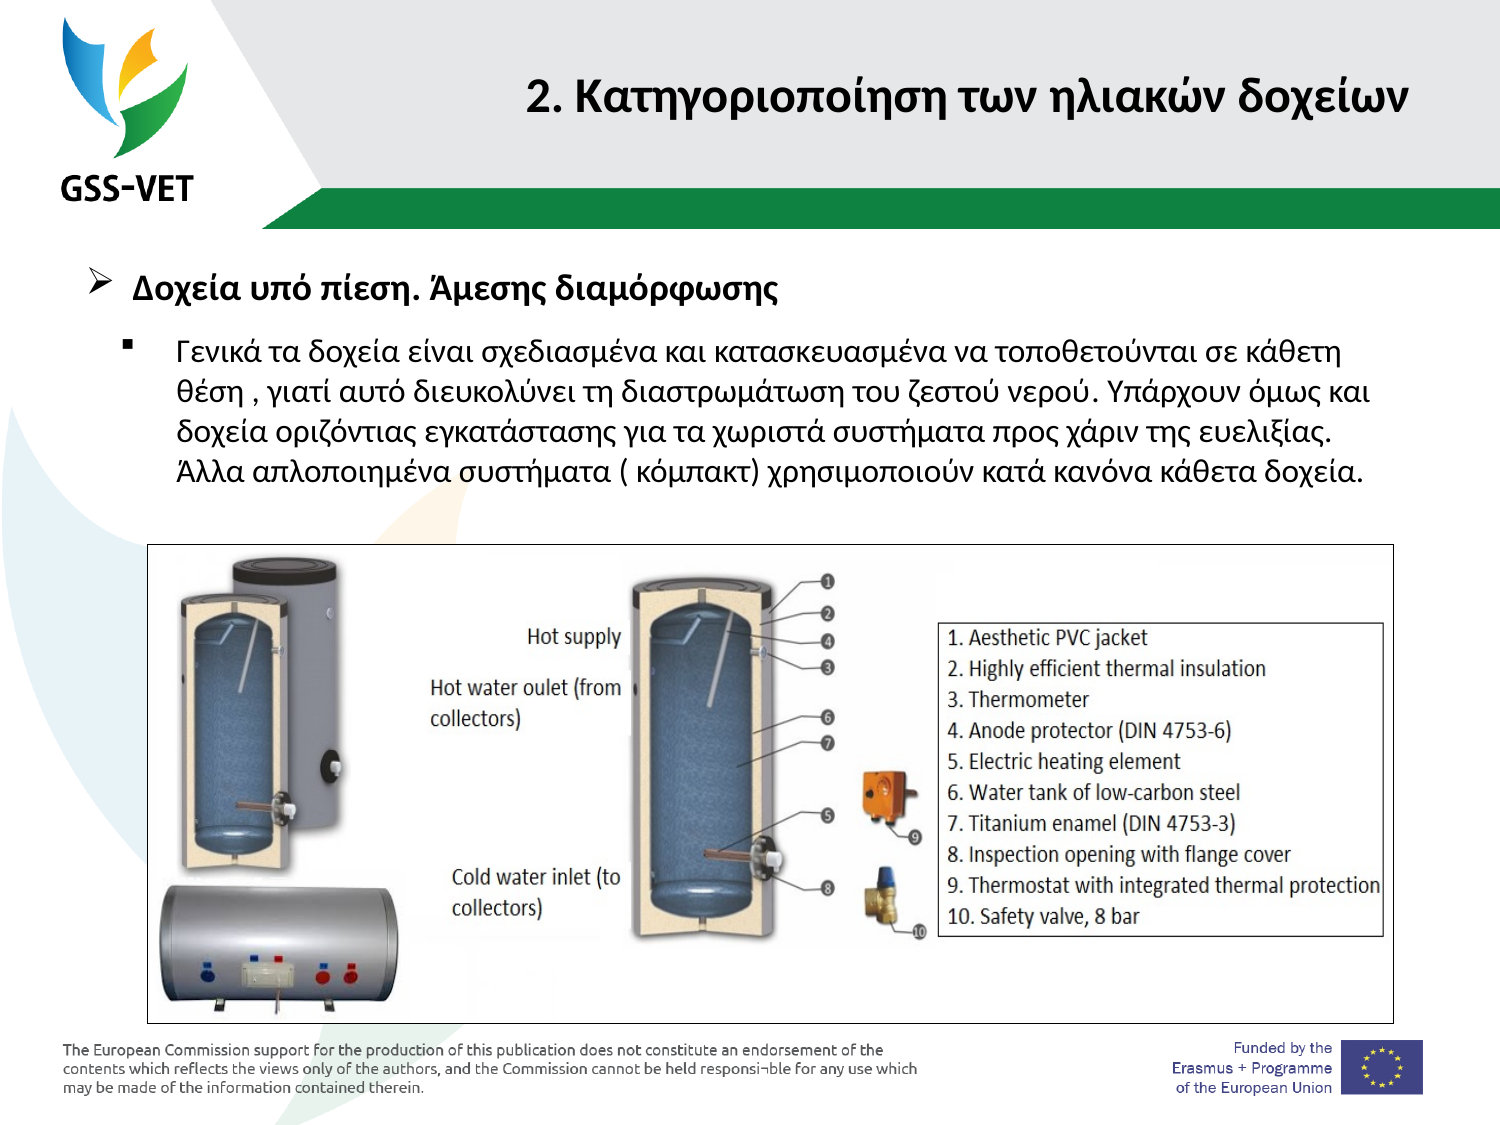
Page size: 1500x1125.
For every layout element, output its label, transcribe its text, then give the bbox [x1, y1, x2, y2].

text_box Δοχεία υπό πίεση. Άμεσης διαμόρφωσης [71, 255, 1058, 316]
title 2. Κατηγοριοποίηση των ηλιακών δοχείων [324, 0, 1425, 185]
text_box Γενικά τα δοχεία είναι σχεδιασμένα και κατασκευασμένα να τοποθετούνται σε κάθετη θέση , γιατί αυτό διευκολύνει τη διαστρωμάτωση του ζεστού νερού. Υπάρχουν όμως και δοχεία οριζόντιας εγκατάστασης για τα χωριστά συστήματα προς χάριν της ευελιξίας. Άλλα απλοποιημένα συστήματα ( κόμπακτ) χρησιμοποιούν κατά κανόνα κάθετα δοχεία. [105, 321, 1412, 497]
picture [0, 0, 1500, 1125]
